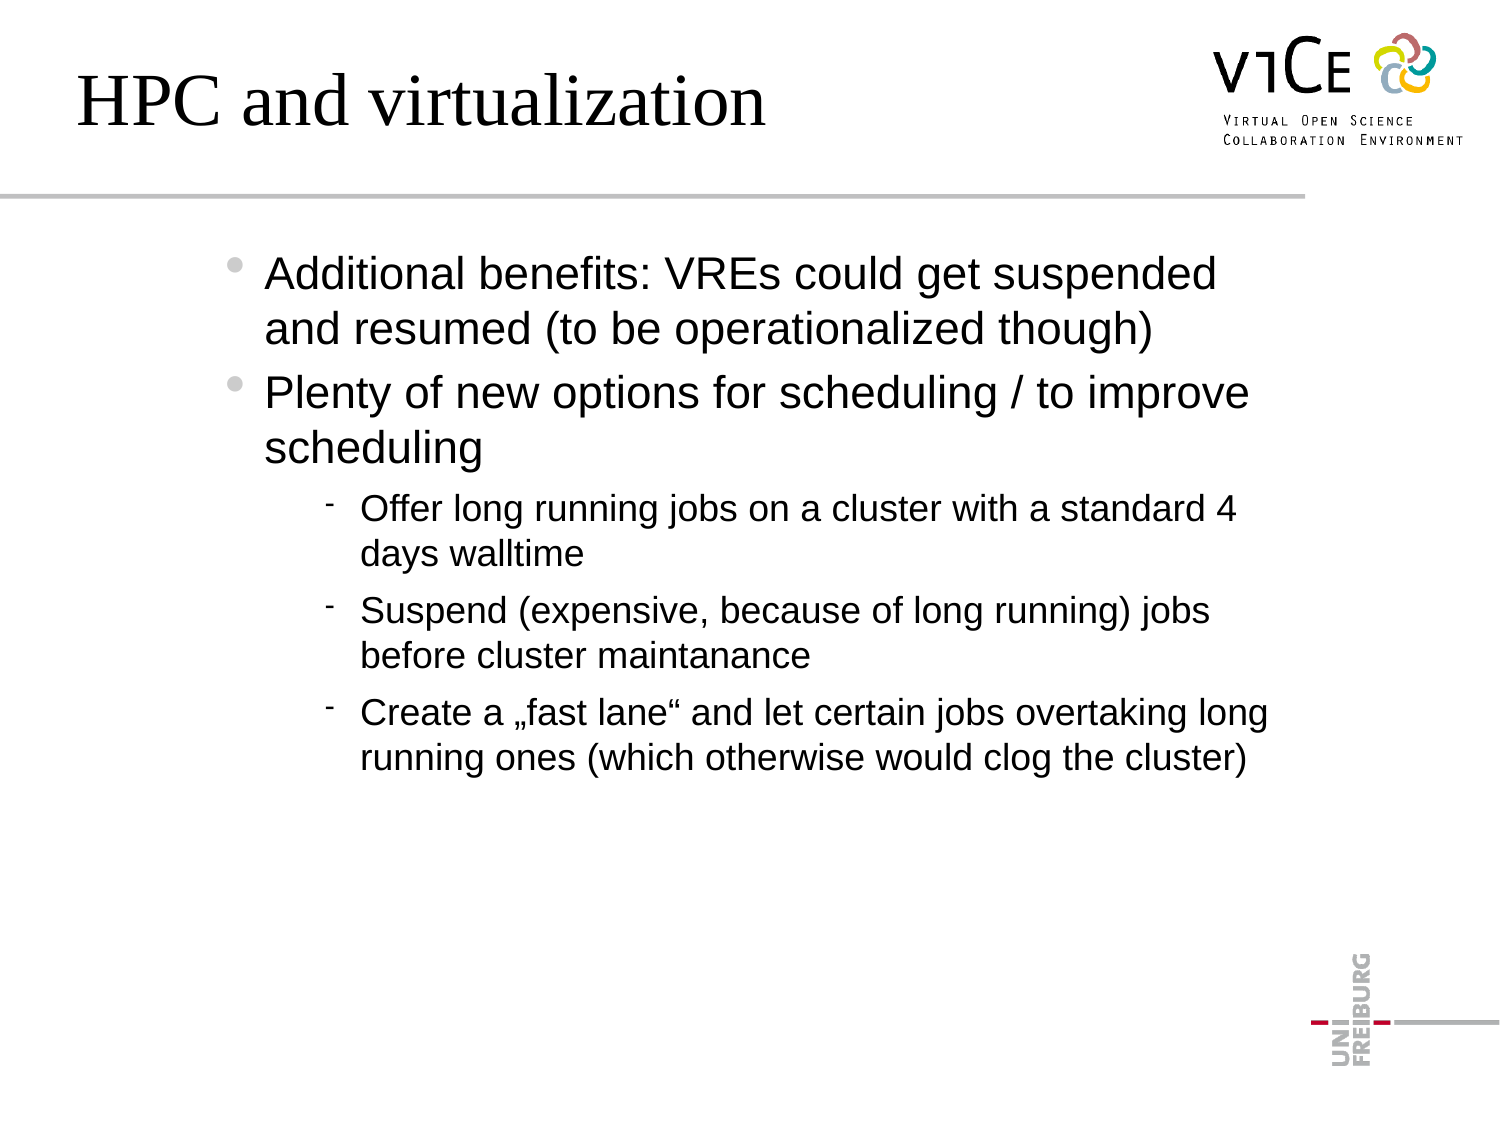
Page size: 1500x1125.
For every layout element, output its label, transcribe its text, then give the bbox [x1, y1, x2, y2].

text_box HPC and virtualization [76, 49, 1305, 168]
text_box Additional benefits: VREs could get suspended and resumed (to be operationalized though) Plenty of new options for scheduling / to improve scheduling Offer long running jobs on a cluster with a standard 4 days walltime Suspend (expensive, because of long running) jobs before cluster maintanance Create a „fast lane“ and let certain jobs overtaking long running ones (which otherwise would clog the cluster) [76, 243, 1305, 1023]
picture [1311, 954, 1500, 1066]
picture [1196, 29, 1470, 159]
